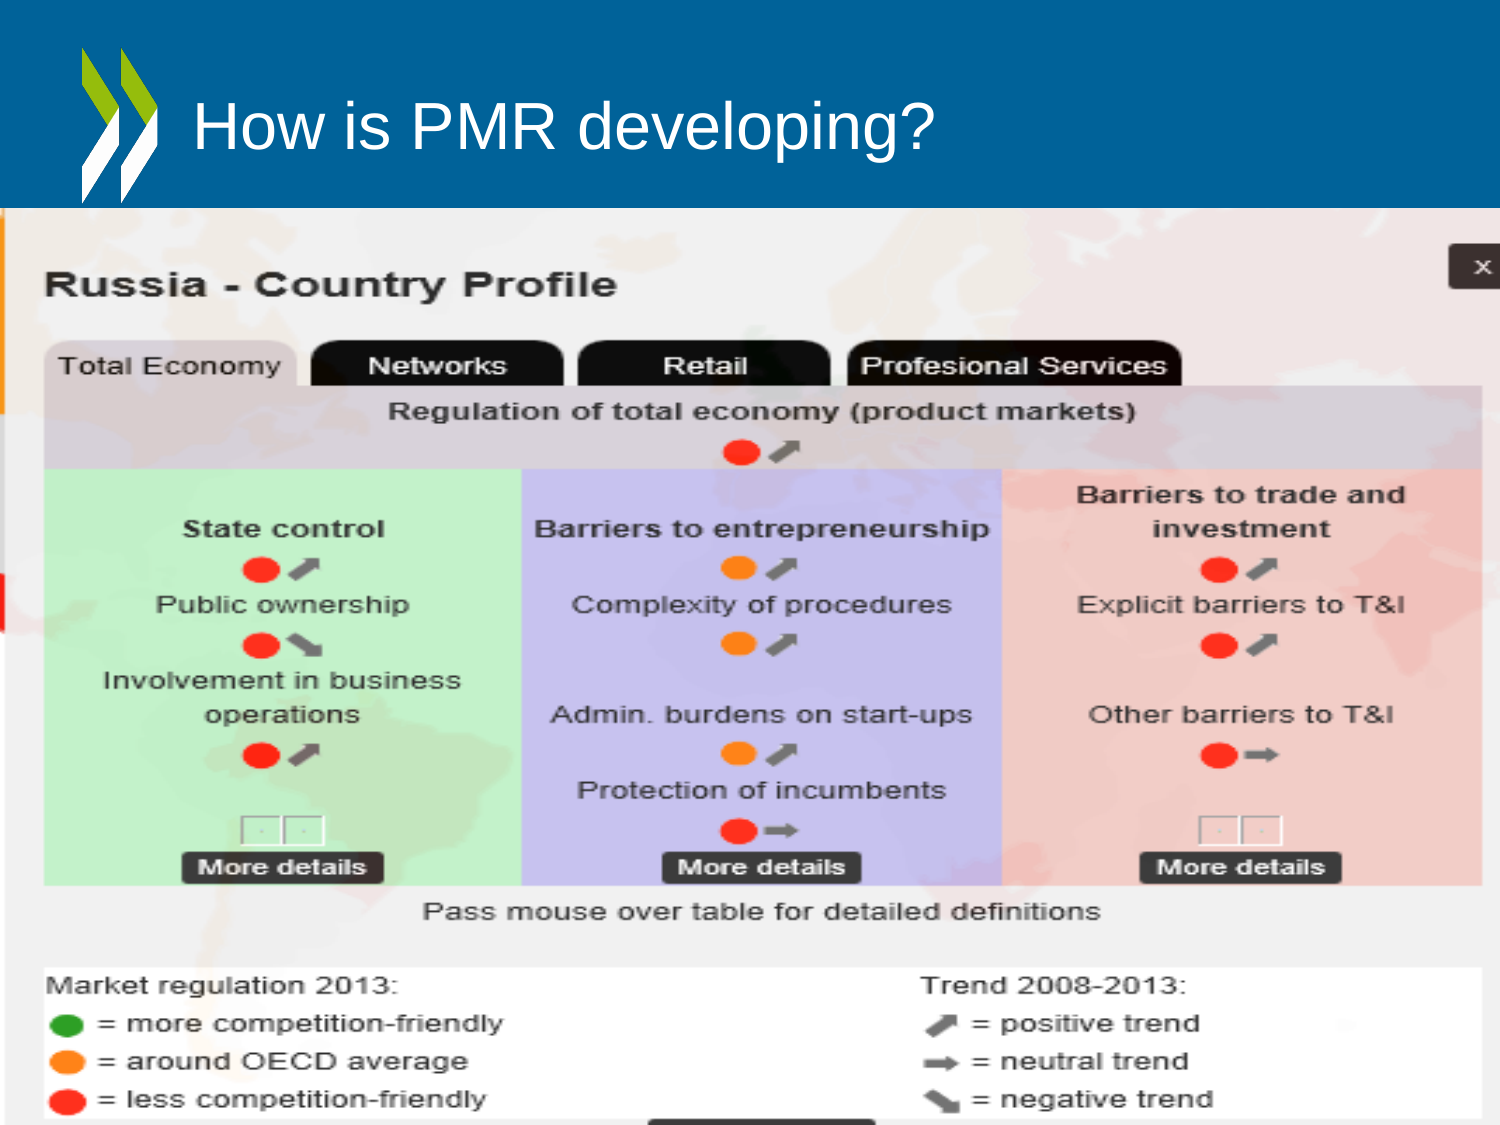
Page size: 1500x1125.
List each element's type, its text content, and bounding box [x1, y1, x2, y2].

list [0, 207, 1500, 1125]
title How is PMR developing? [177, 38, 1394, 206]
